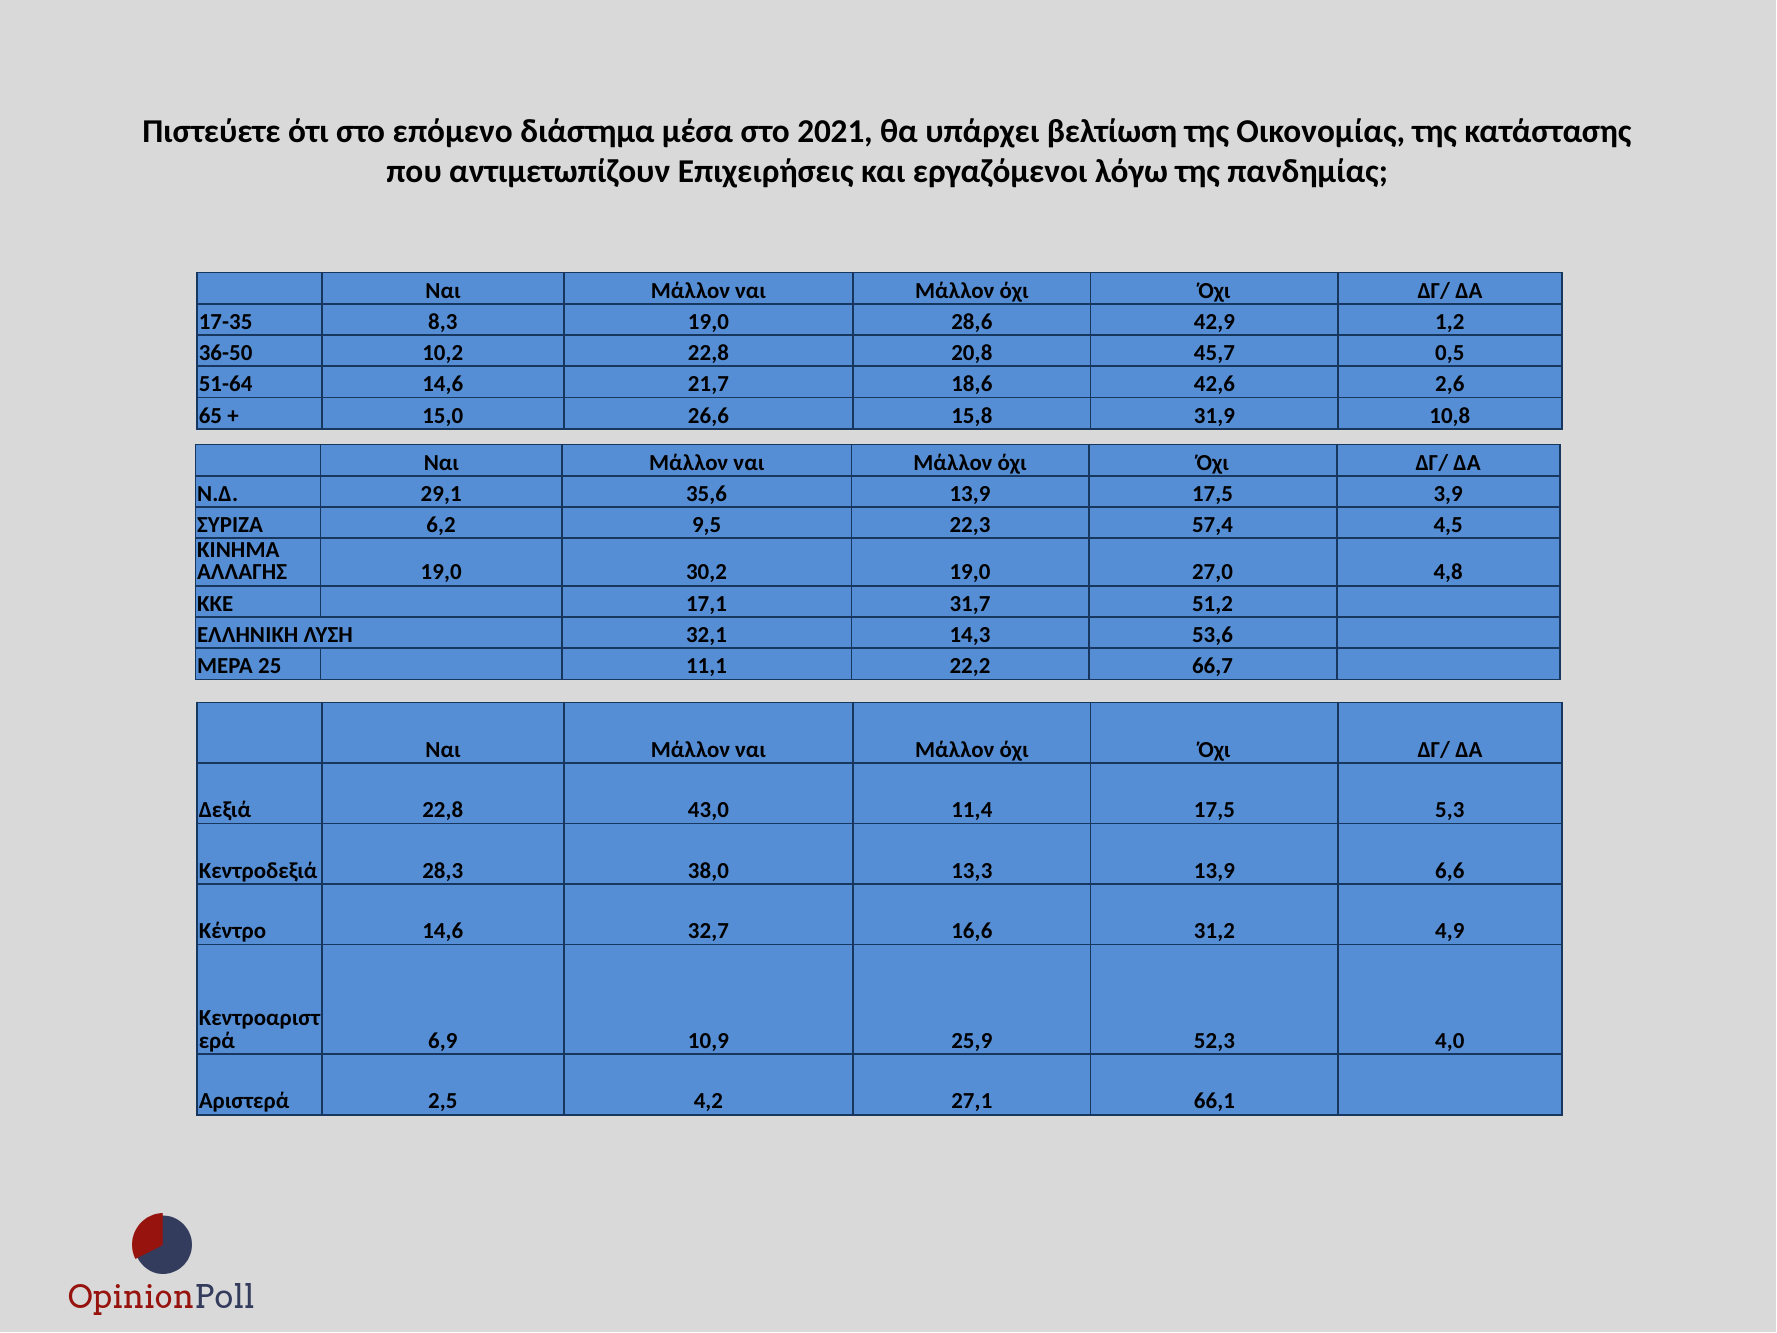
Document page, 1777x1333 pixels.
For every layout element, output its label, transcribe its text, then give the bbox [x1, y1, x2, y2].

table_cell 45,7 [1091, 336, 1337, 365]
table_cell 10,2 [323, 336, 563, 365]
table_cell 17,1 [563, 587, 851, 616]
table_cell 32,7 [565, 885, 852, 944]
table_header Μάλλον ναι [565, 273, 852, 303]
table_cell 6,2 [321, 508, 561, 537]
table_cell 22,2 [852, 649, 1088, 679]
table_header ΔΓ/ ΔΑ [1338, 445, 1559, 475]
table_cell 32,1 [563, 618, 851, 647]
table_cell 52,3 [1091, 945, 1337, 1053]
table_cell 13,9 [1091, 824, 1337, 883]
table_header ΔΓ/ ΔΑ [1339, 273, 1561, 303]
table_cell 36-50 [198, 336, 321, 365]
table_cell Κέντρο [198, 885, 321, 944]
table_cell 22,8 [565, 336, 852, 365]
table_header Όχι [1091, 273, 1337, 303]
table_cell 22,8 [323, 764, 563, 823]
table_cell 15,8 [854, 398, 1090, 428]
table_cell 13,3 [854, 824, 1090, 883]
table_cell 66,1 [1091, 1055, 1337, 1114]
table_cell Δεξιά [198, 764, 321, 823]
table_cell 31,2 [1091, 885, 1337, 944]
table_cell 51,2 [1090, 587, 1336, 616]
table_header Μάλλον όχι [852, 445, 1088, 475]
table_cell 19,0 [852, 539, 1088, 585]
table_cell 27,0 [1090, 539, 1336, 585]
table_cell 20,8 [854, 336, 1090, 365]
table_cell 29,1 [321, 477, 561, 506]
table_cell [1338, 587, 1559, 616]
table_cell 6,9 [323, 945, 563, 1053]
table_cell 14,3 [852, 618, 1088, 647]
table_cell 42,9 [1091, 305, 1337, 334]
table_cell 31,7 [852, 587, 1088, 616]
table_cell Κεντροαριστερά [198, 945, 321, 1053]
table_cell 53,6 [1090, 618, 1336, 647]
table_cell 17-35 [198, 305, 321, 334]
table_cell 28,6 [854, 305, 1090, 334]
table_cell 19,0 [321, 539, 561, 585]
table_cell 38,0 [565, 824, 852, 883]
table_cell 65 + [198, 398, 321, 428]
picture [61, 1206, 262, 1316]
table_header Μάλλον ναι [563, 445, 851, 475]
table_cell 6,6 [1339, 824, 1561, 883]
table_cell 25,9 [854, 945, 1090, 1053]
table_cell 5,3 [1339, 764, 1561, 823]
table_cell 43,0 [565, 764, 852, 823]
table_header [196, 445, 320, 475]
table_cell 42,6 [1091, 367, 1337, 397]
table_cell 2,5 [323, 1055, 563, 1114]
table_cell 2,6 [1339, 367, 1561, 397]
table_cell ΜΕΡΑ 25 [196, 649, 320, 679]
table_cell 21,7 [565, 367, 852, 397]
table_cell 15,0 [323, 398, 563, 428]
table_cell 35,6 [563, 477, 851, 506]
table_cell 27,1 [854, 1055, 1090, 1114]
table_cell 4,9 [1339, 885, 1561, 944]
table_cell 51-64 [198, 367, 321, 397]
table_cell [321, 649, 561, 679]
table_cell [1338, 649, 1559, 679]
table_cell ΚΙΝΗΜΑ ΑΛΛΑΓΗΣ [196, 539, 320, 585]
table_cell 31,9 [1091, 398, 1337, 428]
table_cell 26,6 [565, 398, 852, 428]
table_cell 4,5 [1338, 508, 1559, 537]
table_cell 18,6 [854, 367, 1090, 397]
table_header ΔΓ/ ΔΑ [1339, 703, 1561, 762]
table_cell 22,3 [852, 508, 1088, 537]
table_header Μάλλον όχι [854, 273, 1090, 303]
table_cell 4,2 [565, 1055, 852, 1114]
table_header Ναι [323, 703, 563, 762]
table_header [198, 273, 321, 303]
table_cell [321, 587, 561, 616]
table_header Μάλλον ναι [565, 703, 852, 762]
table_cell 14,6 [323, 885, 563, 944]
table_cell 16,6 [854, 885, 1090, 944]
table_cell 10,9 [565, 945, 852, 1053]
table_cell 28,3 [323, 824, 563, 883]
table_cell 4,0 [1339, 945, 1561, 1053]
table_cell 19,0 [565, 305, 852, 334]
table_cell 14,6 [323, 367, 563, 397]
table_header Ναι [321, 445, 561, 475]
table_cell ΣΥΡΙΖΑ [196, 508, 320, 537]
table_cell Κεντροδεξιά [198, 824, 321, 883]
table_cell 0,5 [1339, 336, 1561, 365]
title Πιστεύετε ότι στο επόμενο διάστημα μέσα στο 2021, θα υπάρχει βελτίωση της Οικονομίας, της κατάστασης που αντιμετωπίζουν Επιχειρήσεις και εργαζόμενοι λόγω της πανδημίας; [122, 70, 1654, 228]
table_cell Αριστερά [198, 1055, 321, 1114]
table_cell 17,5 [1091, 764, 1337, 823]
table_cell ΚΚΕ [196, 587, 320, 616]
table_cell 4,8 [1338, 539, 1559, 585]
table_cell 9,5 [563, 508, 851, 537]
table_cell ΕΛΛΗΝΙΚΗ ΛΥΣΗ [196, 618, 561, 647]
table_cell 17,5 [1090, 477, 1336, 506]
table_cell 57,4 [1090, 508, 1336, 537]
table_cell Ν.Δ. [196, 477, 320, 506]
table_header Μάλλον όχι [854, 703, 1090, 762]
table_cell 30,2 [563, 539, 851, 585]
table_cell [1339, 1055, 1561, 1114]
table_cell 1,2 [1339, 305, 1561, 334]
table_cell [1338, 618, 1559, 647]
table_header Όχι [1091, 703, 1337, 762]
table_cell 8,3 [323, 305, 563, 334]
table_cell 66,7 [1090, 649, 1336, 679]
table_header Όχι [1090, 445, 1336, 475]
table_cell 10,8 [1339, 398, 1561, 428]
table_header Ναι [323, 273, 563, 303]
table_cell 13,9 [852, 477, 1088, 506]
table_cell 3,9 [1338, 477, 1559, 506]
table_header [198, 703, 321, 762]
table_cell 11,1 [563, 649, 851, 679]
table_cell 11,4 [854, 764, 1090, 823]
